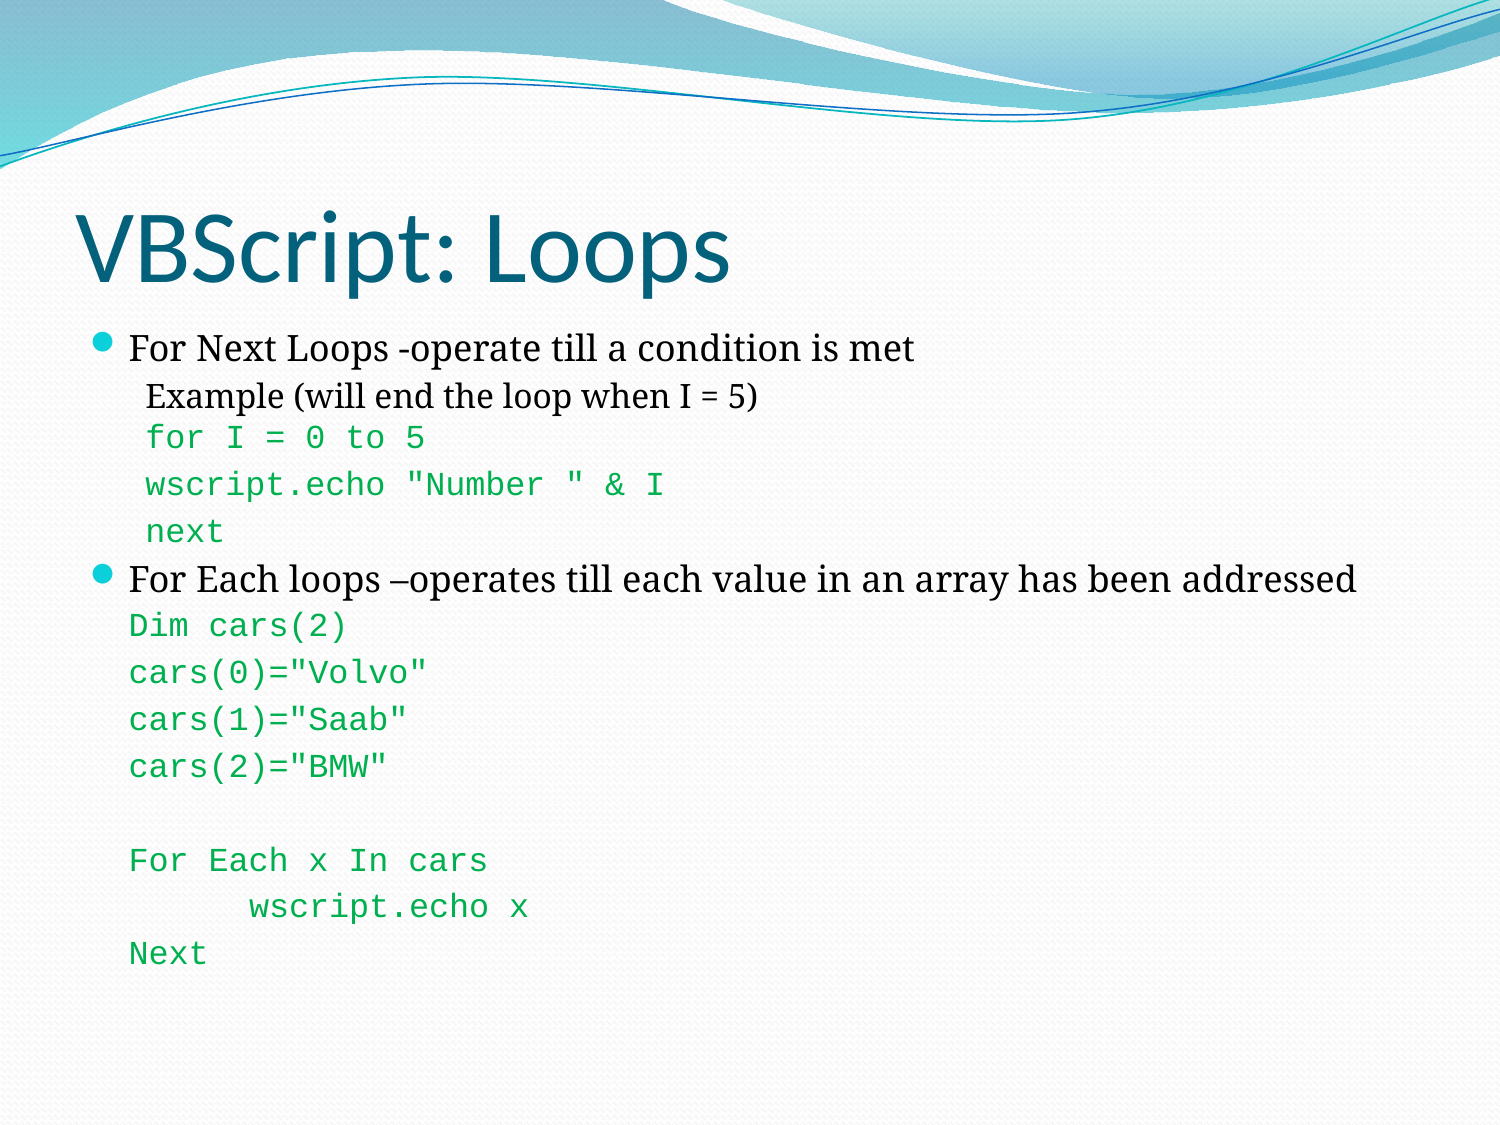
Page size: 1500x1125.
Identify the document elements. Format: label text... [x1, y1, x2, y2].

list For Next Loops -operate till a condition is met Example (will end the loop when I = 5) for I = 0 to 5 wscript.echo "Number " & I next For Each loops –operates till each value in an array has been addressed Dim cars(2) cars(0)="Volvo" cars(1)="Saab" cars(2)="BMW" For Each x In cars wscript.echo x Next [75, 317, 1425, 1038]
title VBScript: Loops [75, 115, 1425, 303]
